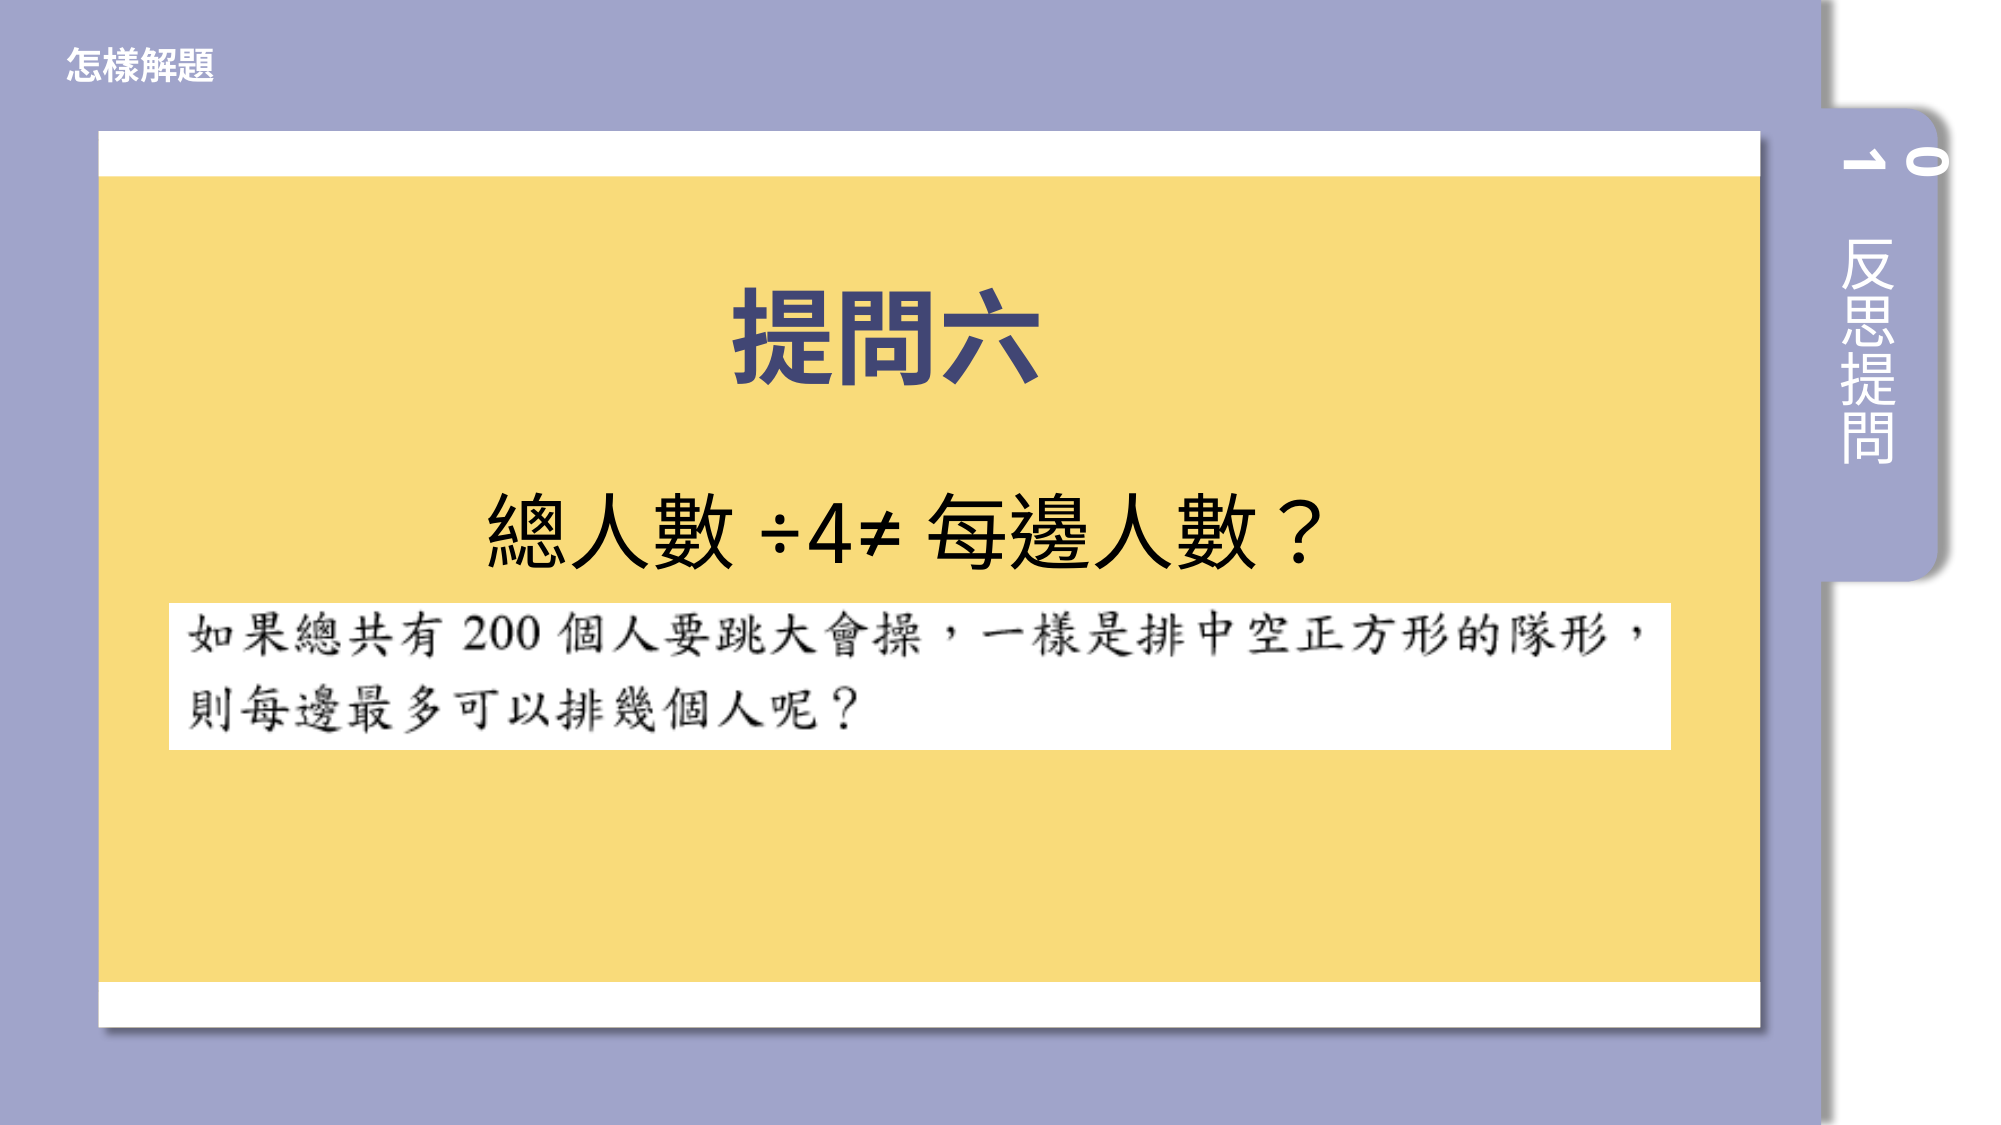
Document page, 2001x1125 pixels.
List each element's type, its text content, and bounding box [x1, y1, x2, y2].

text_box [98, 131, 1761, 1028]
list 反思提問 [1823, 220, 1923, 576]
picture [169, 603, 1671, 750]
list 怎樣解題 [50, 39, 698, 98]
list 01 [1823, 131, 1923, 220]
